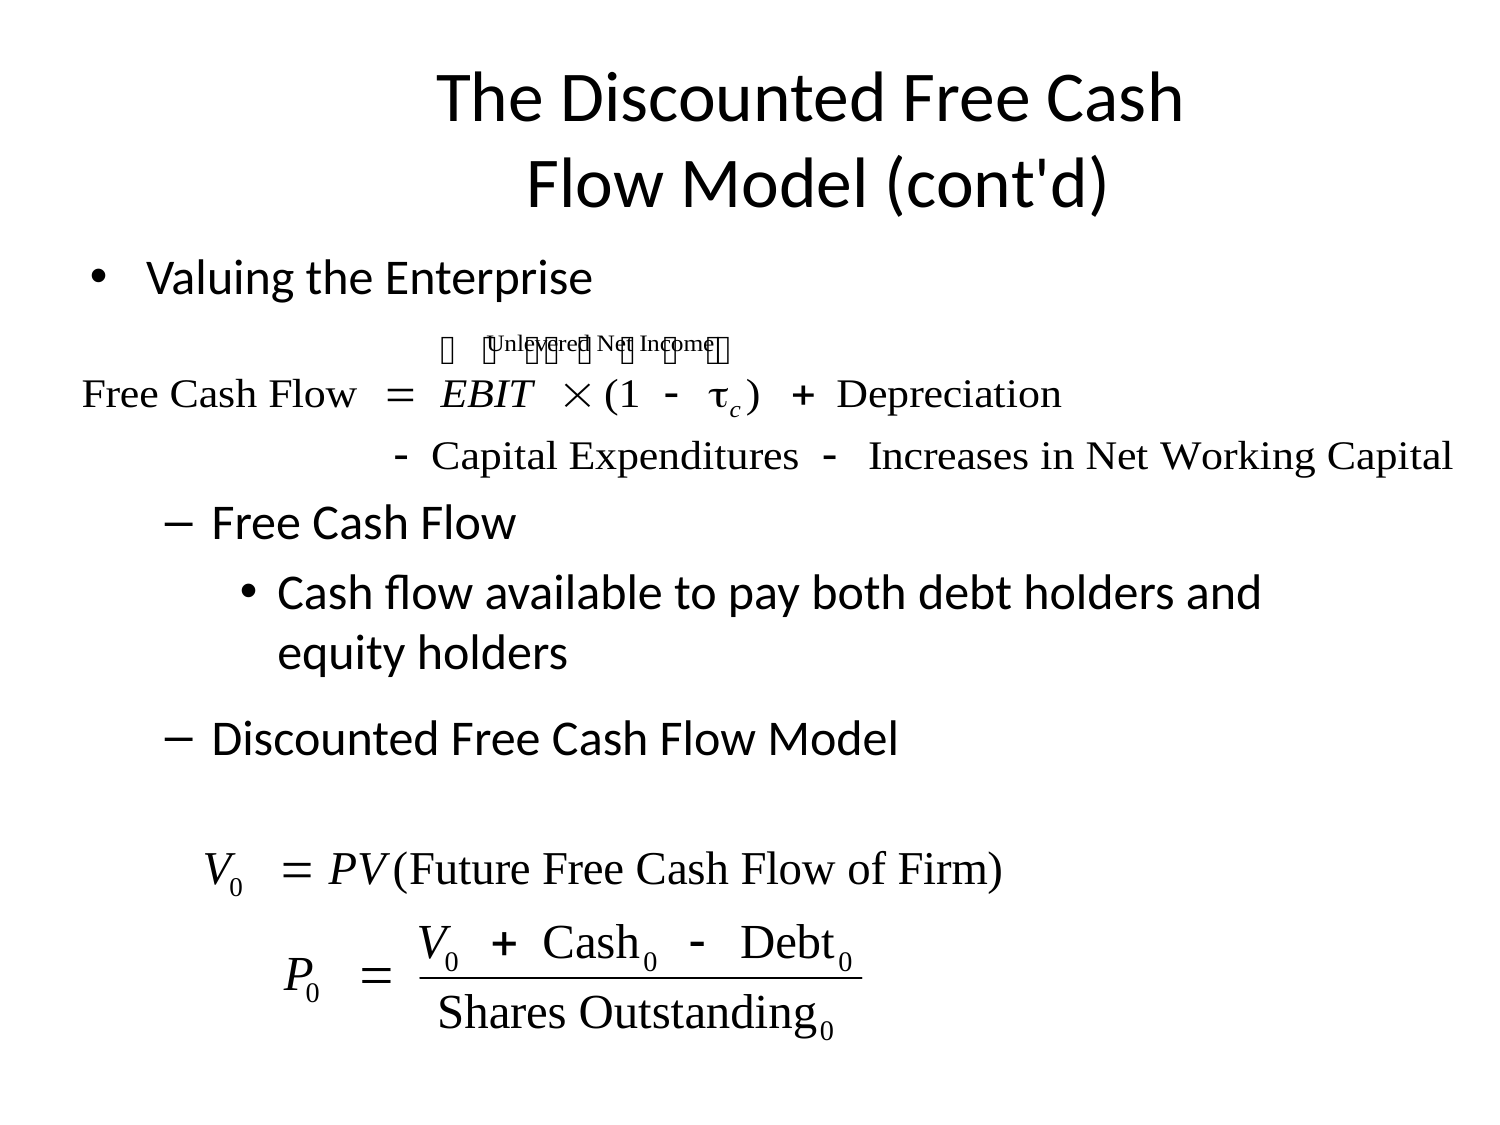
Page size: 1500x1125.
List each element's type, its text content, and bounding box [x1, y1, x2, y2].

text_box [199, 837, 1011, 909]
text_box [74, 324, 1463, 488]
list Valuing the Enterprise Free Cash Flow Cash flow available to pay both debt holders and equity holders Discounted Free Cash Flow Model [74, 496, 1450, 1001]
title The Discounted Free Cash Flow Model (cont'd) [187, 41, 1451, 230]
list Valuing the Enterprise Free Cash Flow Cash flow available to pay both debt holders and equity holders Discounted Free Cash Flow Model [74, 237, 1450, 324]
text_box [274, 912, 874, 1052]
